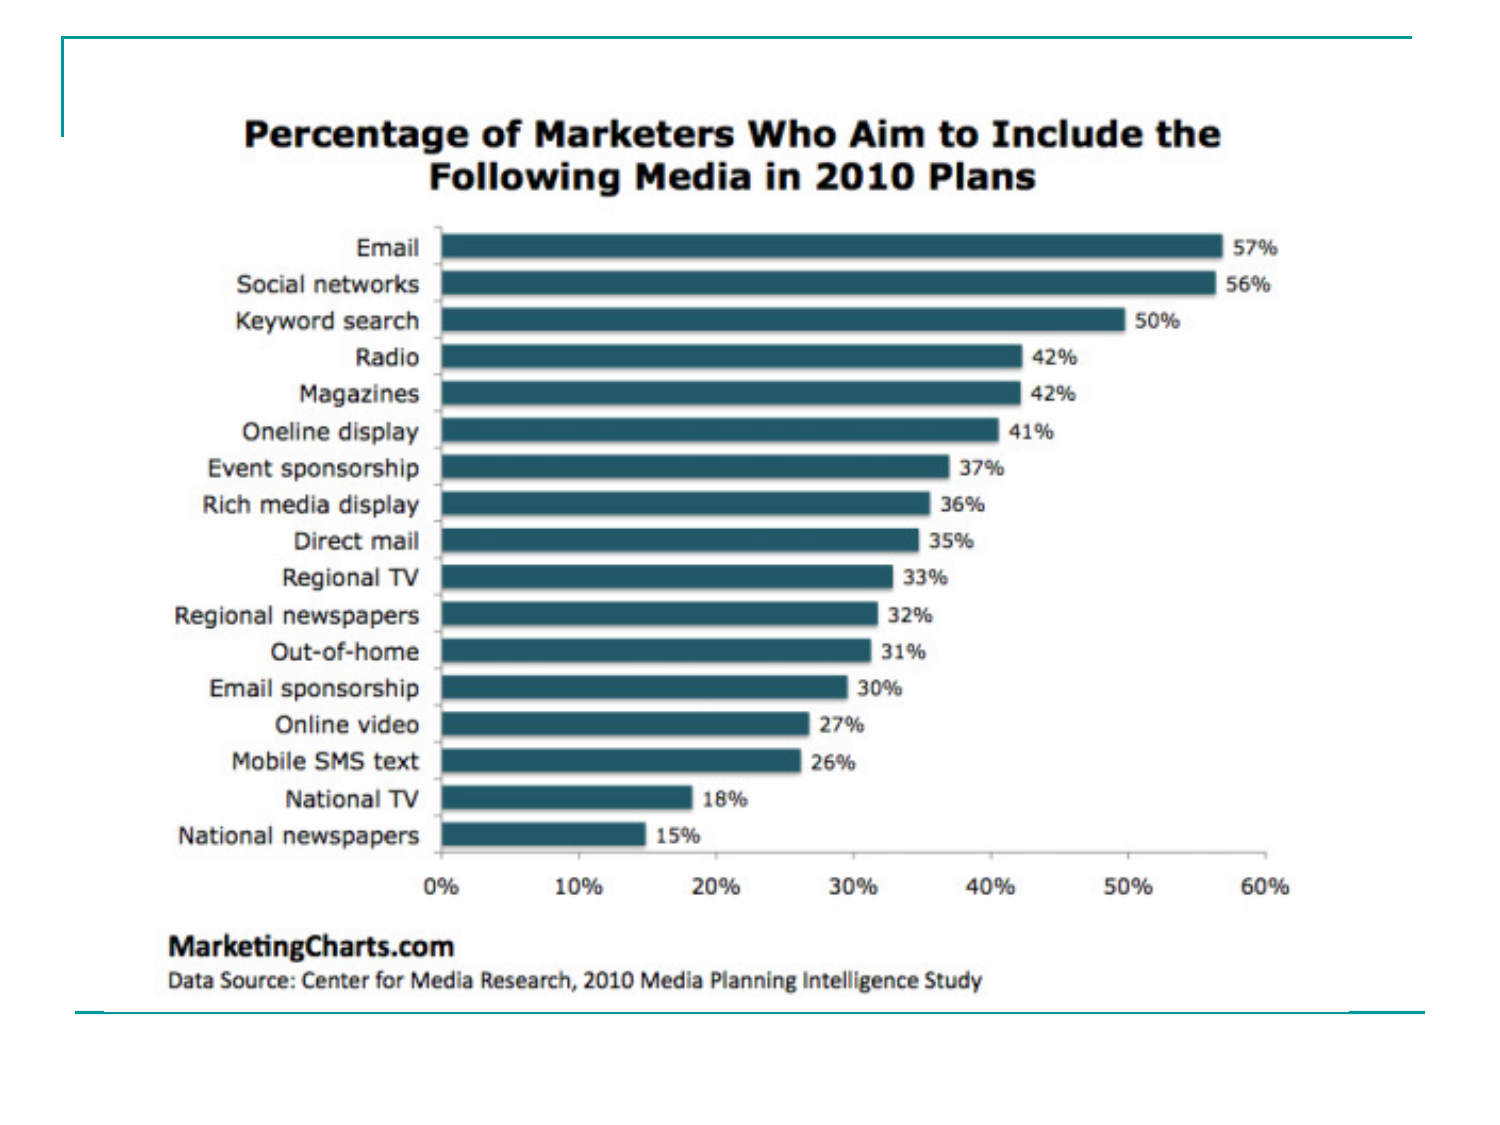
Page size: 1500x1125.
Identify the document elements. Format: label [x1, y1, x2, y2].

picture [104, 77, 1349, 1012]
